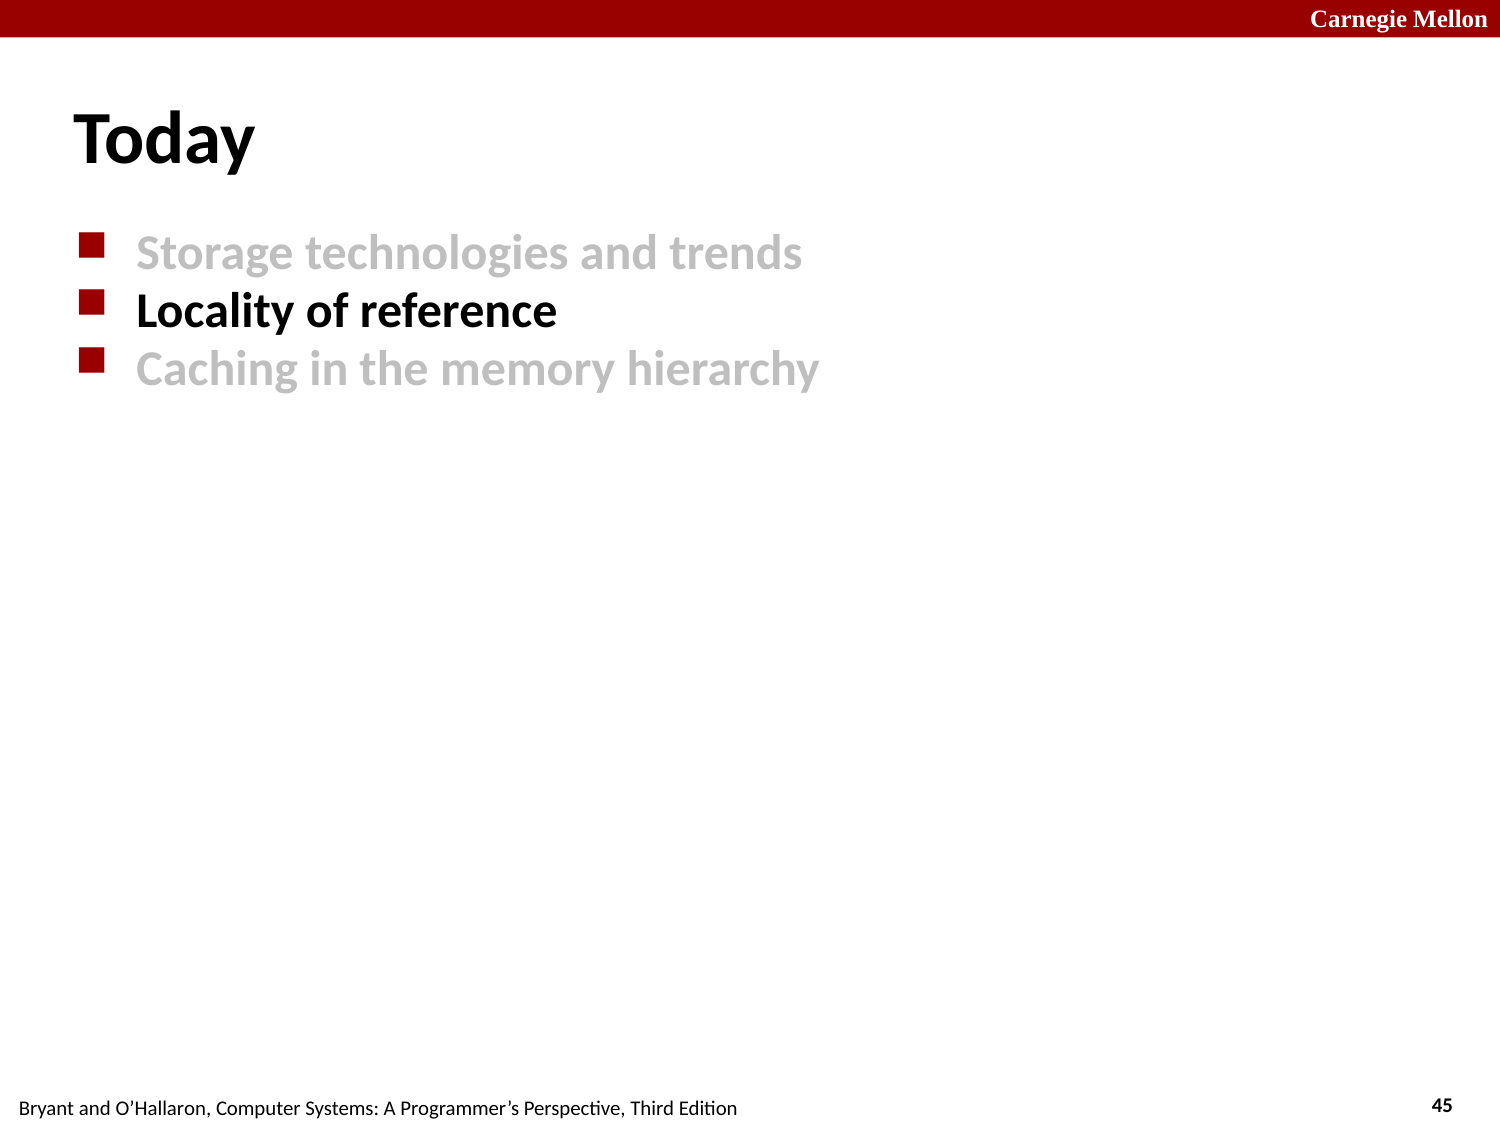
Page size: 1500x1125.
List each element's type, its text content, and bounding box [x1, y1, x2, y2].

list Storage technologies and trends Locality of reference Caching in the memory hierarchy [64, 223, 1361, 1040]
title Today [58, 71, 1305, 197]
